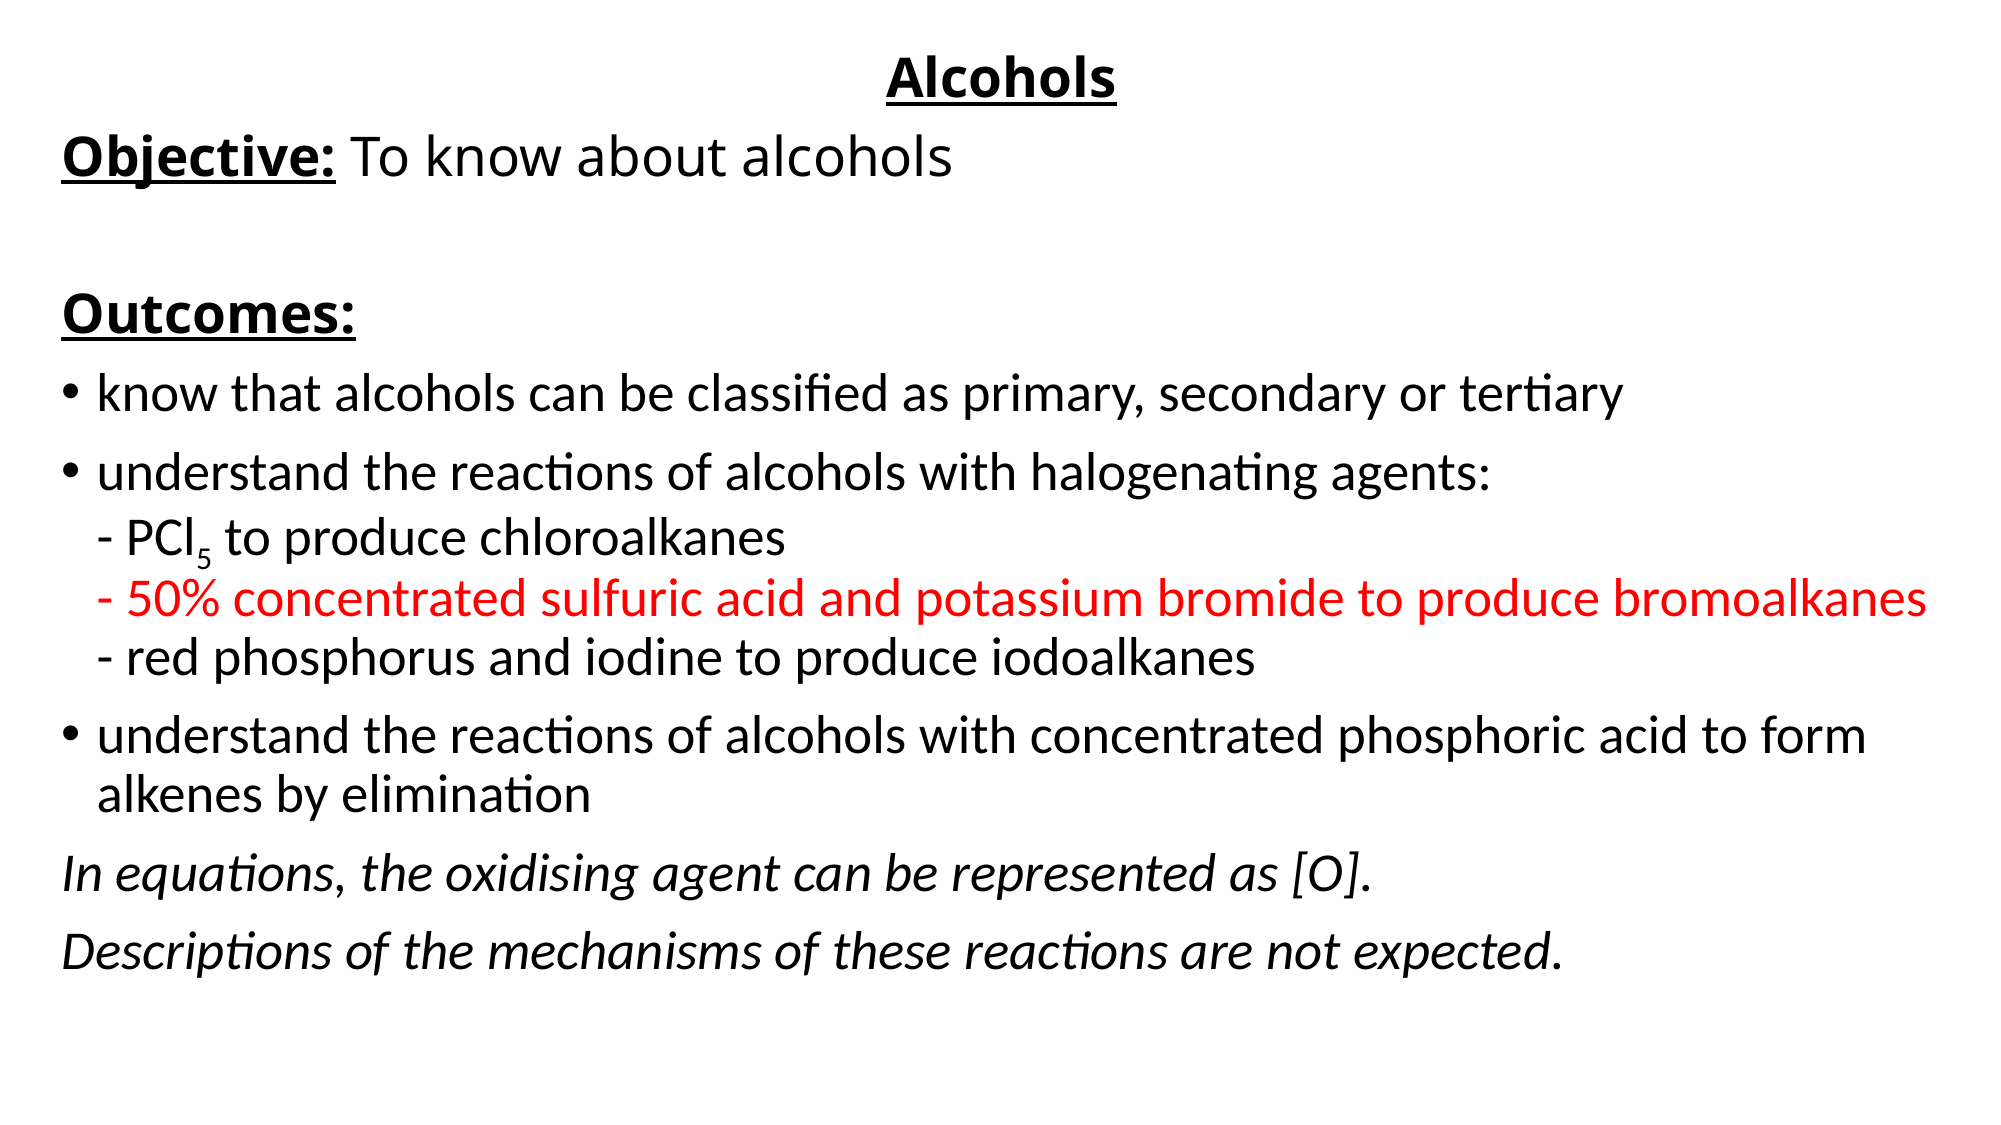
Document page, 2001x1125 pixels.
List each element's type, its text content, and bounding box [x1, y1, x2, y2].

list Alcohols Objective: To know about alcohols Outcomes: know that alcohols can be classified as primary, secondary or tertiary understand the reactions of alcohols with halogenating agents: - PCl5 to produce chloroalkanes - 50% concentrated sulfuric acid and potassium bromide to produce bromoalkanes - red phosphorus and iodine to produce iodoalkanes understand the reactions of alcohols with concentrated phosphoric acid to form alkenes by elimination In equations, the oxidising agent can be represented as [O]. Descriptions of the mechanisms of these reactions are not expected. [46, 42, 1957, 1014]
